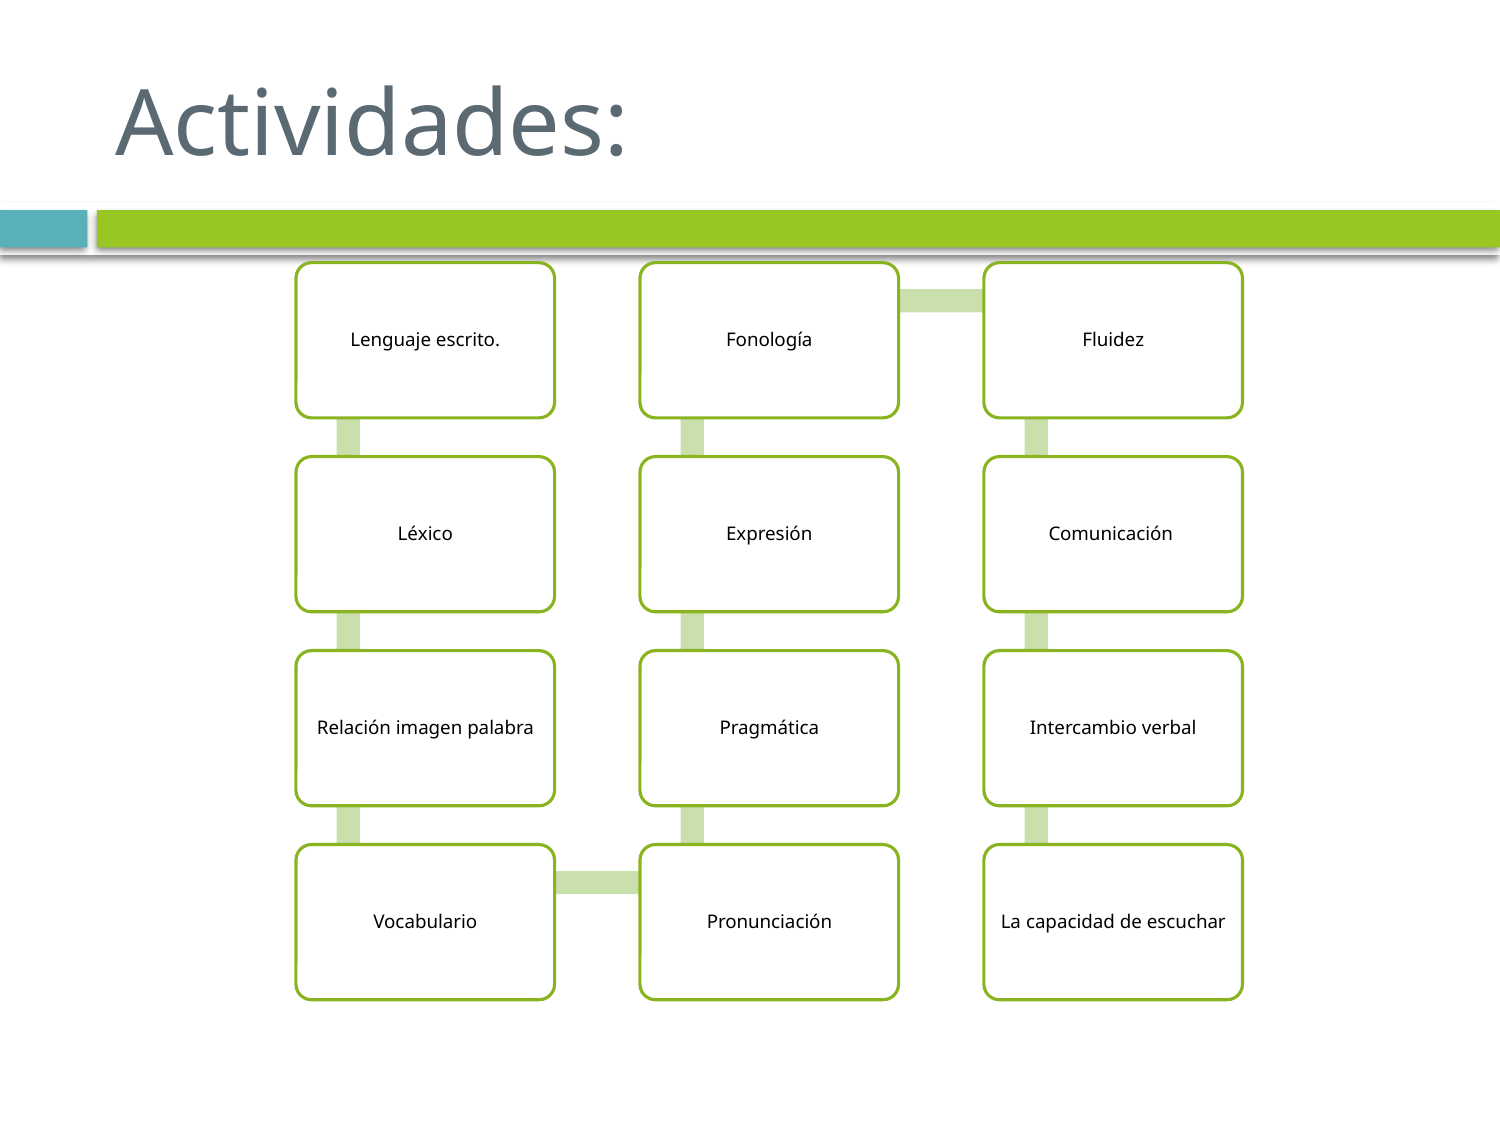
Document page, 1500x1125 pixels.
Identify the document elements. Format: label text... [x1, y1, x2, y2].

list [100, 262, 1439, 1001]
title Actividades: [100, 37, 1438, 200]
